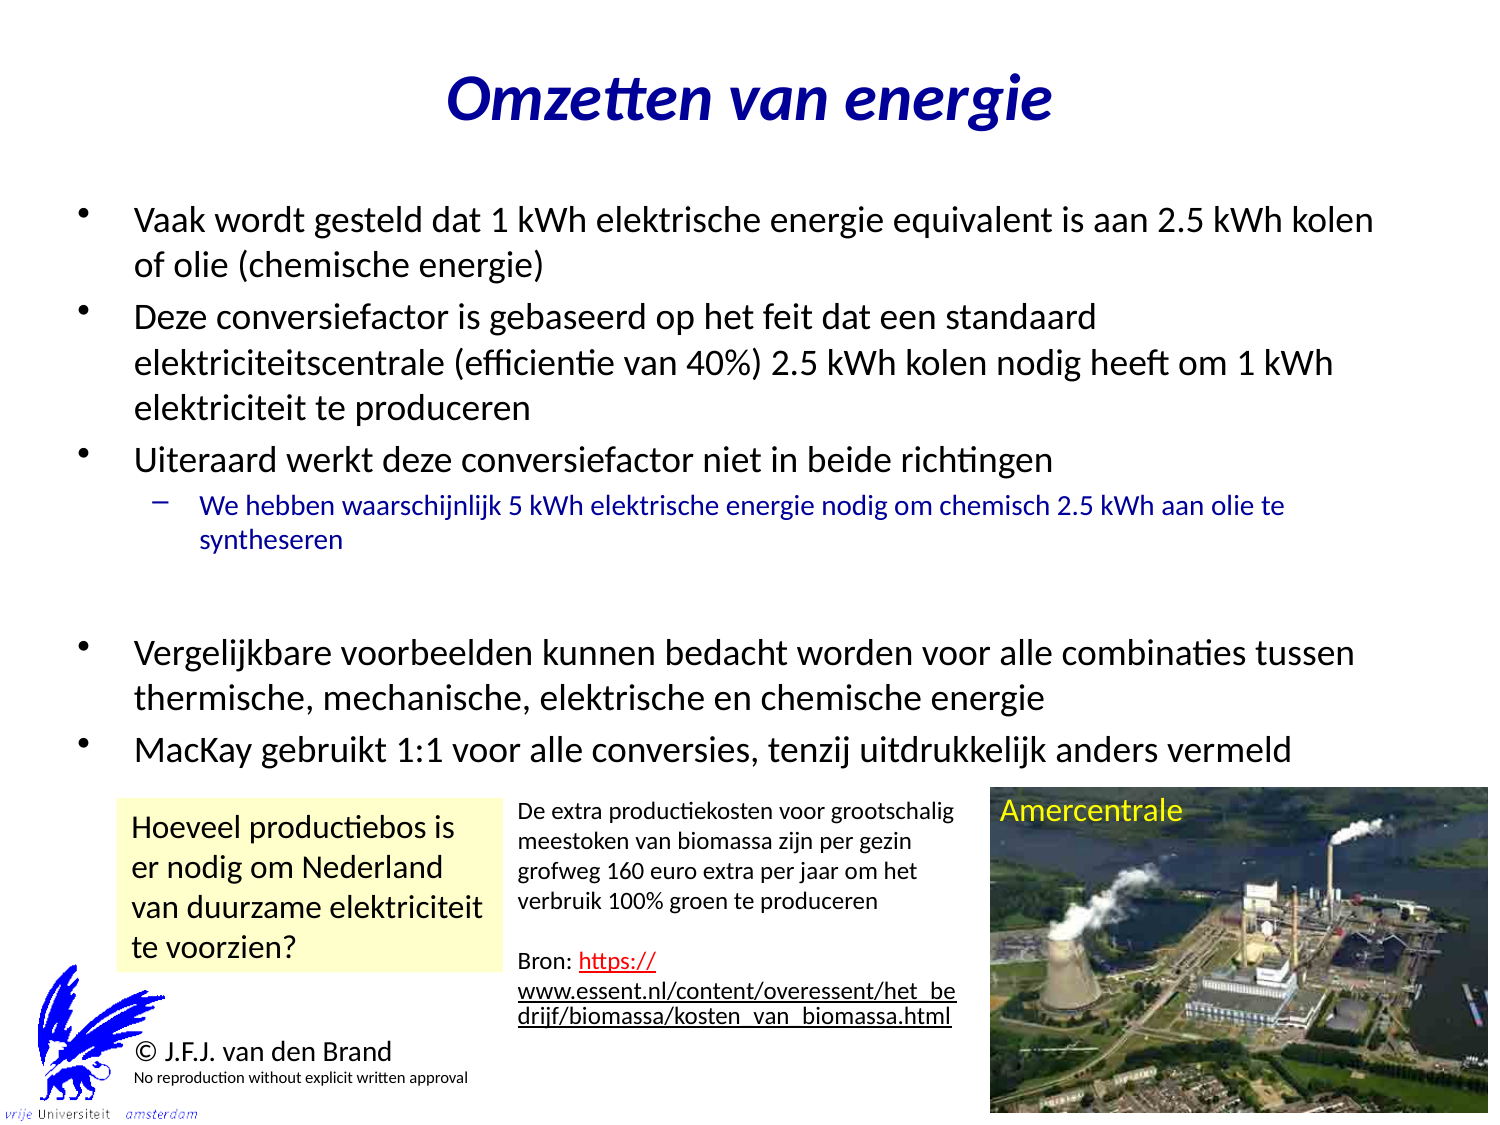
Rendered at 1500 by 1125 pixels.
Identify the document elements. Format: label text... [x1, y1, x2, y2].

picture [0, 960, 200, 1125]
text_box De extra productiekosten voor grootschalig meestoken van biomassa zijn per gezin grofweg 160 euro extra per jaar om het verbruik 100% groen te produceren Bron: https://www.essent.nl/content/overessent/het_bedrijf/biomassa/kosten_van_biomassa.html [502, 787, 980, 1042]
text_box Hoeveel productiebos is er nodig om Nederland van duurzame elektriciteit te voorzien? [116, 797, 503, 973]
text_box [373, 935, 1499, 1124]
text_box © J.F.J. van den Brand No reproduction without explicit written approval [118, 1024, 484, 1095]
list Vaak wordt gesteld dat 1 kWh elektrische energie equivalent is aan 2.5 kWh kolen of olie (chemische energie) Deze conversiefactor is gebaseerd op het feit dat een standaard elektriciteitscentrale (efficientie van 40%) 2.5 kWh kolen nodig heeft om 1 kWh elektriciteit te produceren Uiteraard werkt deze conversiefactor niet in beide richtingen We hebben waarschijnlijk 5 kWh elektrische energie nodig om chemisch 2.5 kWh aan olie te syntheseren Vergelijkbare voorbeelden kunnen bedacht worden voor alle combinaties tussen thermische, mechanische, elektrische en chemische energie MacKay gebruikt 1:1 voor alle conversies, tenzij uitdrukkelijk anders vermeld [61, 186, 1414, 977]
text_box Amercentrale [985, 781, 1199, 789]
title Omzetten van energie [0, 0, 1500, 188]
picture [990, 787, 1488, 1113]
